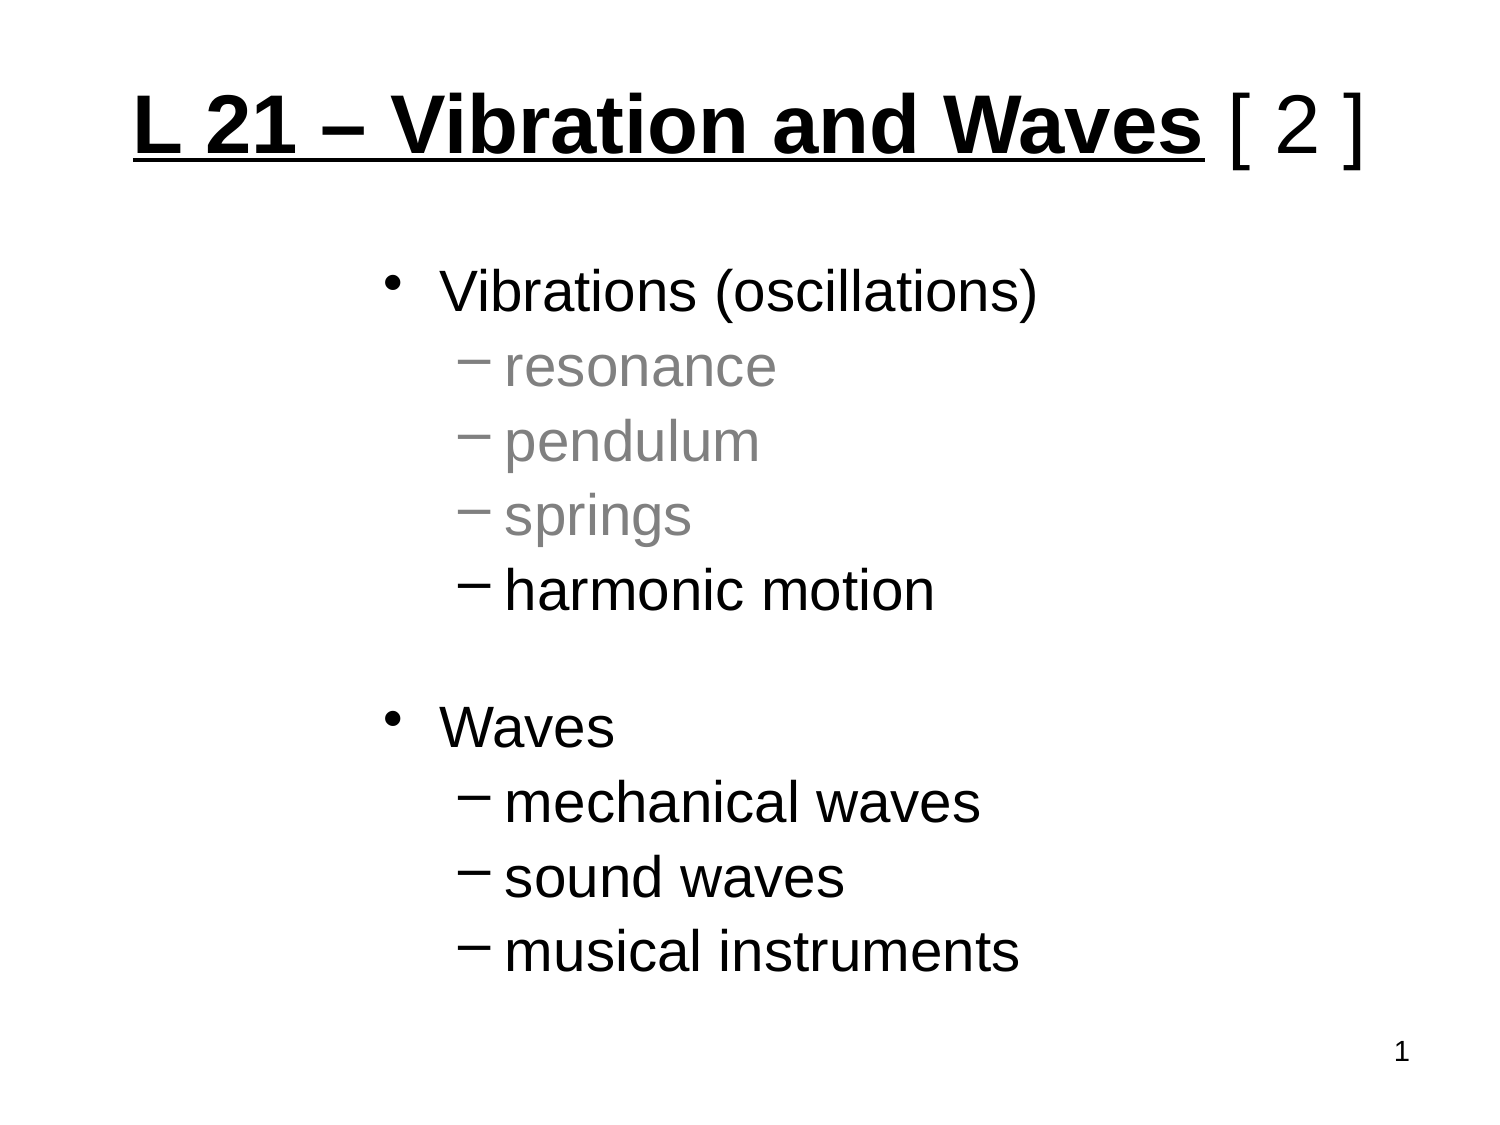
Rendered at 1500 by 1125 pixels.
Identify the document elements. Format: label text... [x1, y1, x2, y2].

title L 21 – Vibration and Waves [ 2 ] [75, 26, 1425, 214]
list Vibrations (oscillations) resonance pendulum springs harmonic motion Waves mechanical waves sound waves musical instruments [368, 253, 1080, 1027]
slide_number 1 [1074, 1024, 1425, 1103]
